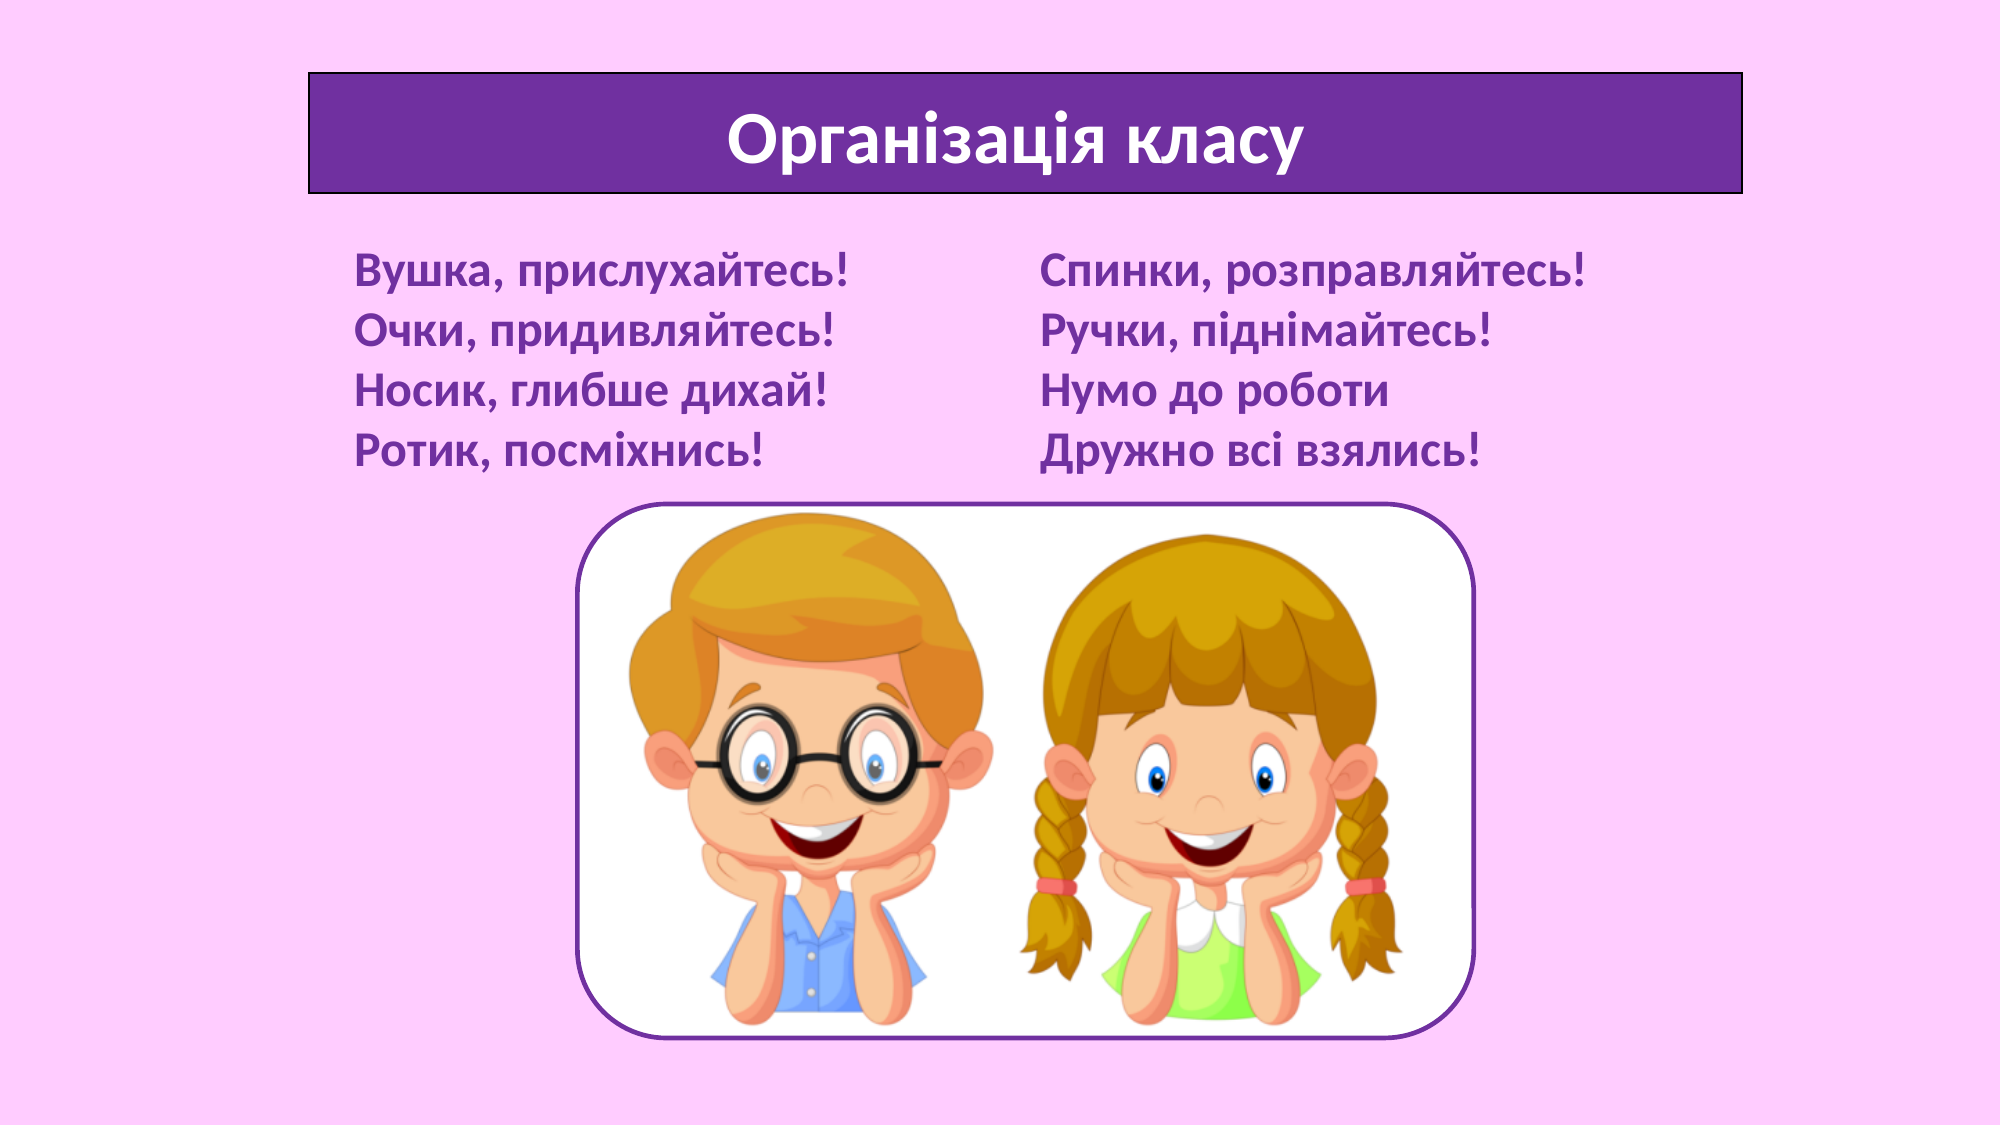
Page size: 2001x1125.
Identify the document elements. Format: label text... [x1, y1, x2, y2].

text_box Спинки, розправляйтесь! Ручки, піднімайтесь! Нумо до роботи Дружно всі взялись! [1025, 228, 1653, 484]
picture [577, 503, 1474, 1038]
text_box Організація класу [308, 72, 1743, 194]
text_box Вушка, прислухайтесь! Очки, придивляйтесь! Носик, глибше дихай! Ротик, посміхнись! [339, 228, 967, 484]
